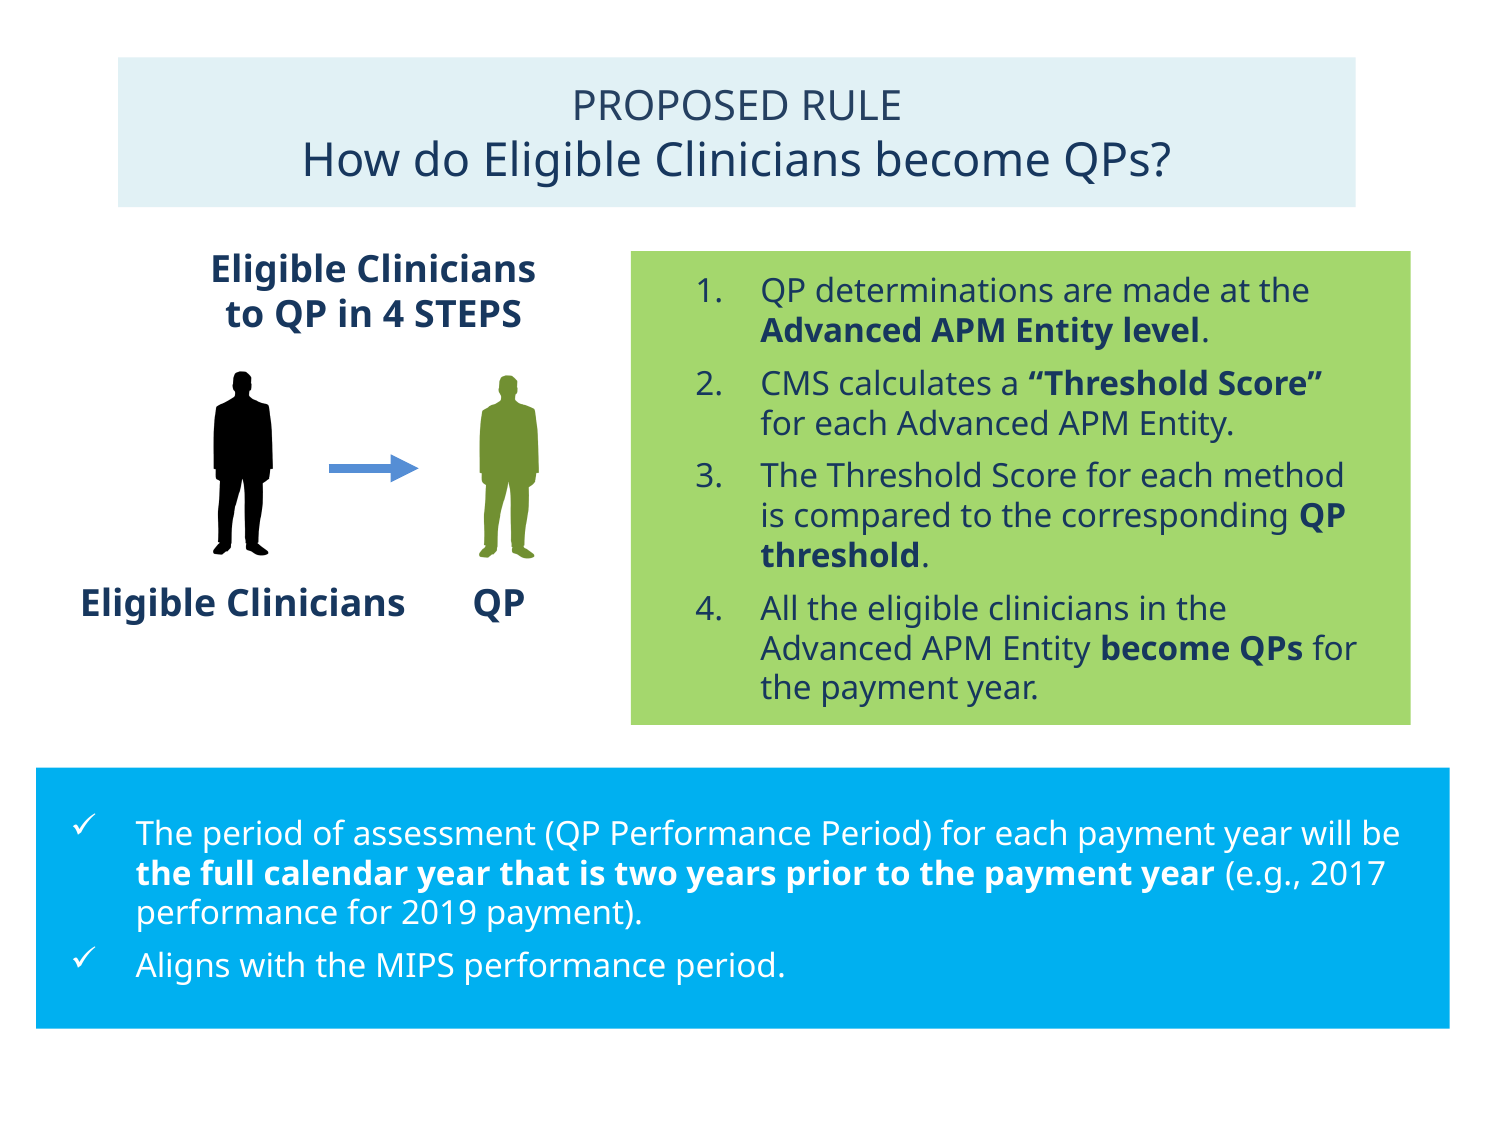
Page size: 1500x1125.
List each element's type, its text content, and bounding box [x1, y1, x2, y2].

text_box PROPOSED RULE How do Eligible Clinicians become QPs? [118, 57, 1356, 208]
picture [212, 365, 275, 569]
text_box QP [457, 571, 541, 632]
picture [478, 368, 541, 572]
text_box QP determinations are made at the Advanced APM Entity level. CMS calculates a “Threshold Score” for each Advanced APM Entity. The Threshold Score for each method is compared to the corresponding QP threshold. All the eligible clinicians in the Advanced APM Entity become QPs for the payment year. [630, 251, 1411, 725]
text_box Eligible Clinicians to QP in 4 STEPS [182, 237, 565, 343]
text_box Eligible Clinicians [65, 571, 422, 632]
text_box The period of assessment (QP Performance Period) for each payment year will be the full calendar year that is two years prior to the payment year (e.g., 2017 performance for 2019 payment). Aligns with the MIPS performance period. [34, 765, 1452, 1031]
